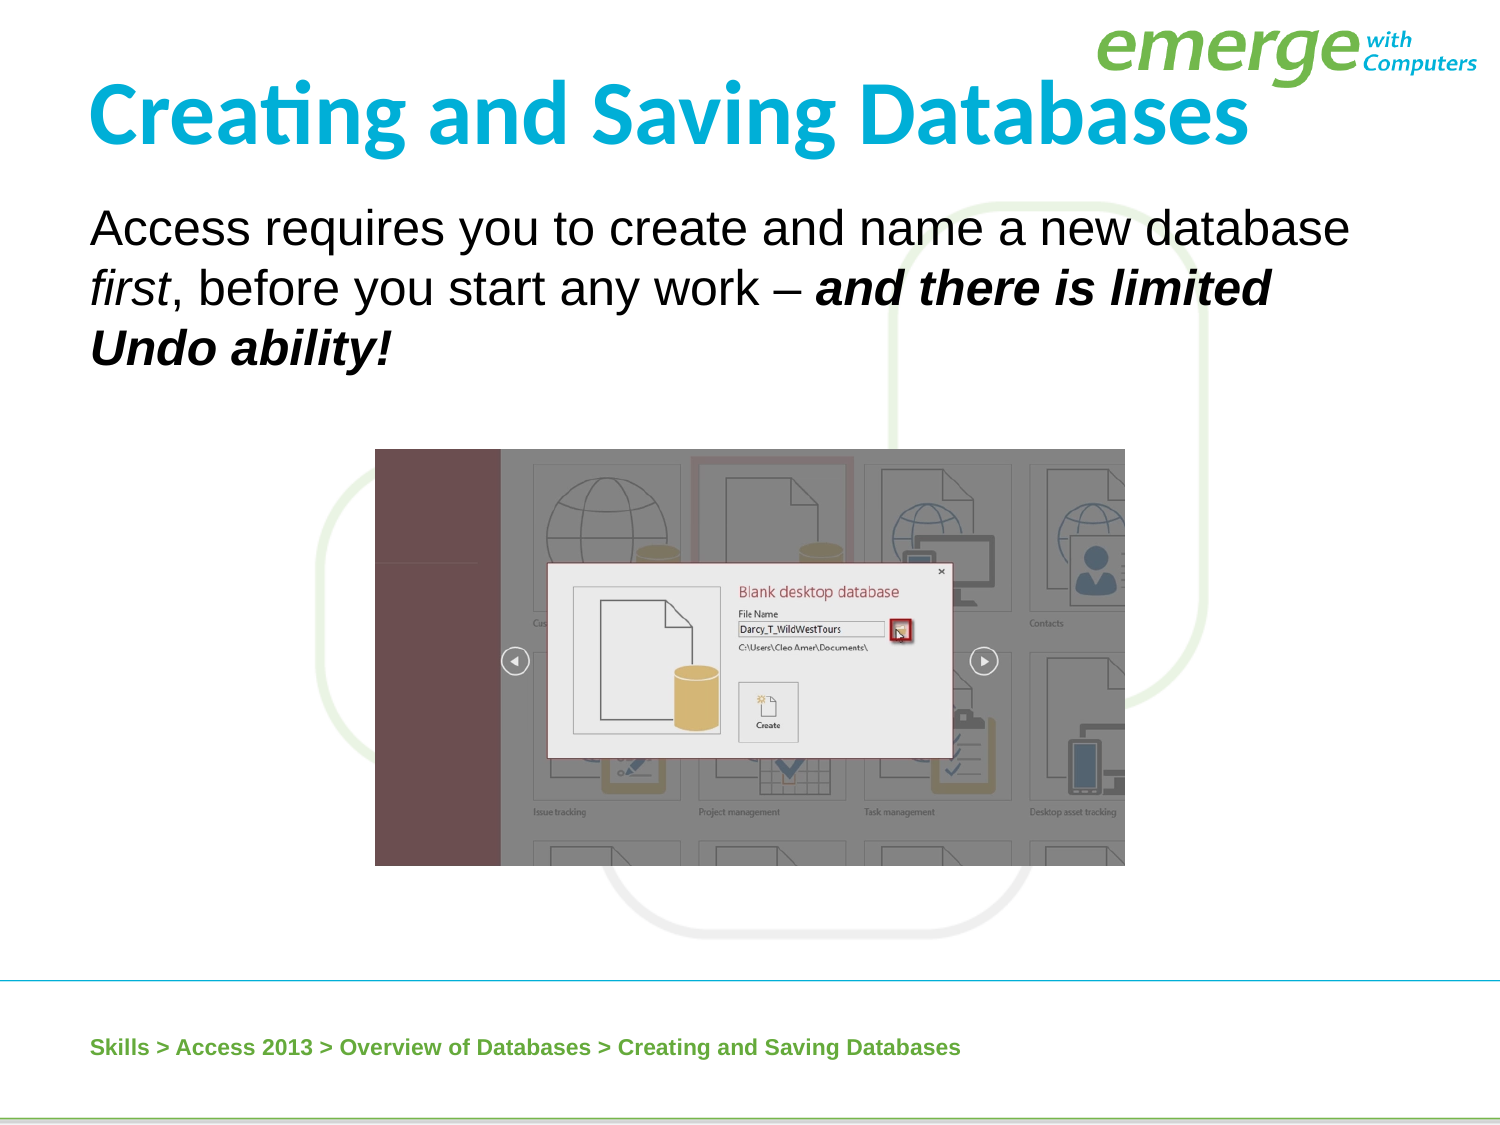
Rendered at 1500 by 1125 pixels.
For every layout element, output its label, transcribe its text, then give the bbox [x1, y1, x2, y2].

picture [1074, 0, 1500, 109]
text_box Access requires you to create and name a new database first, before you start any work – and there is limited Undo ability! [74, 187, 1425, 388]
picture [24, 185, 1500, 979]
text_box Creating and Saving Databases [74, 45, 1425, 163]
text_box Skills > Access 2013 > Overview of Databases > Creating and Saving Databases [74, 1025, 1063, 1075]
picture [0, 982, 1500, 1125]
